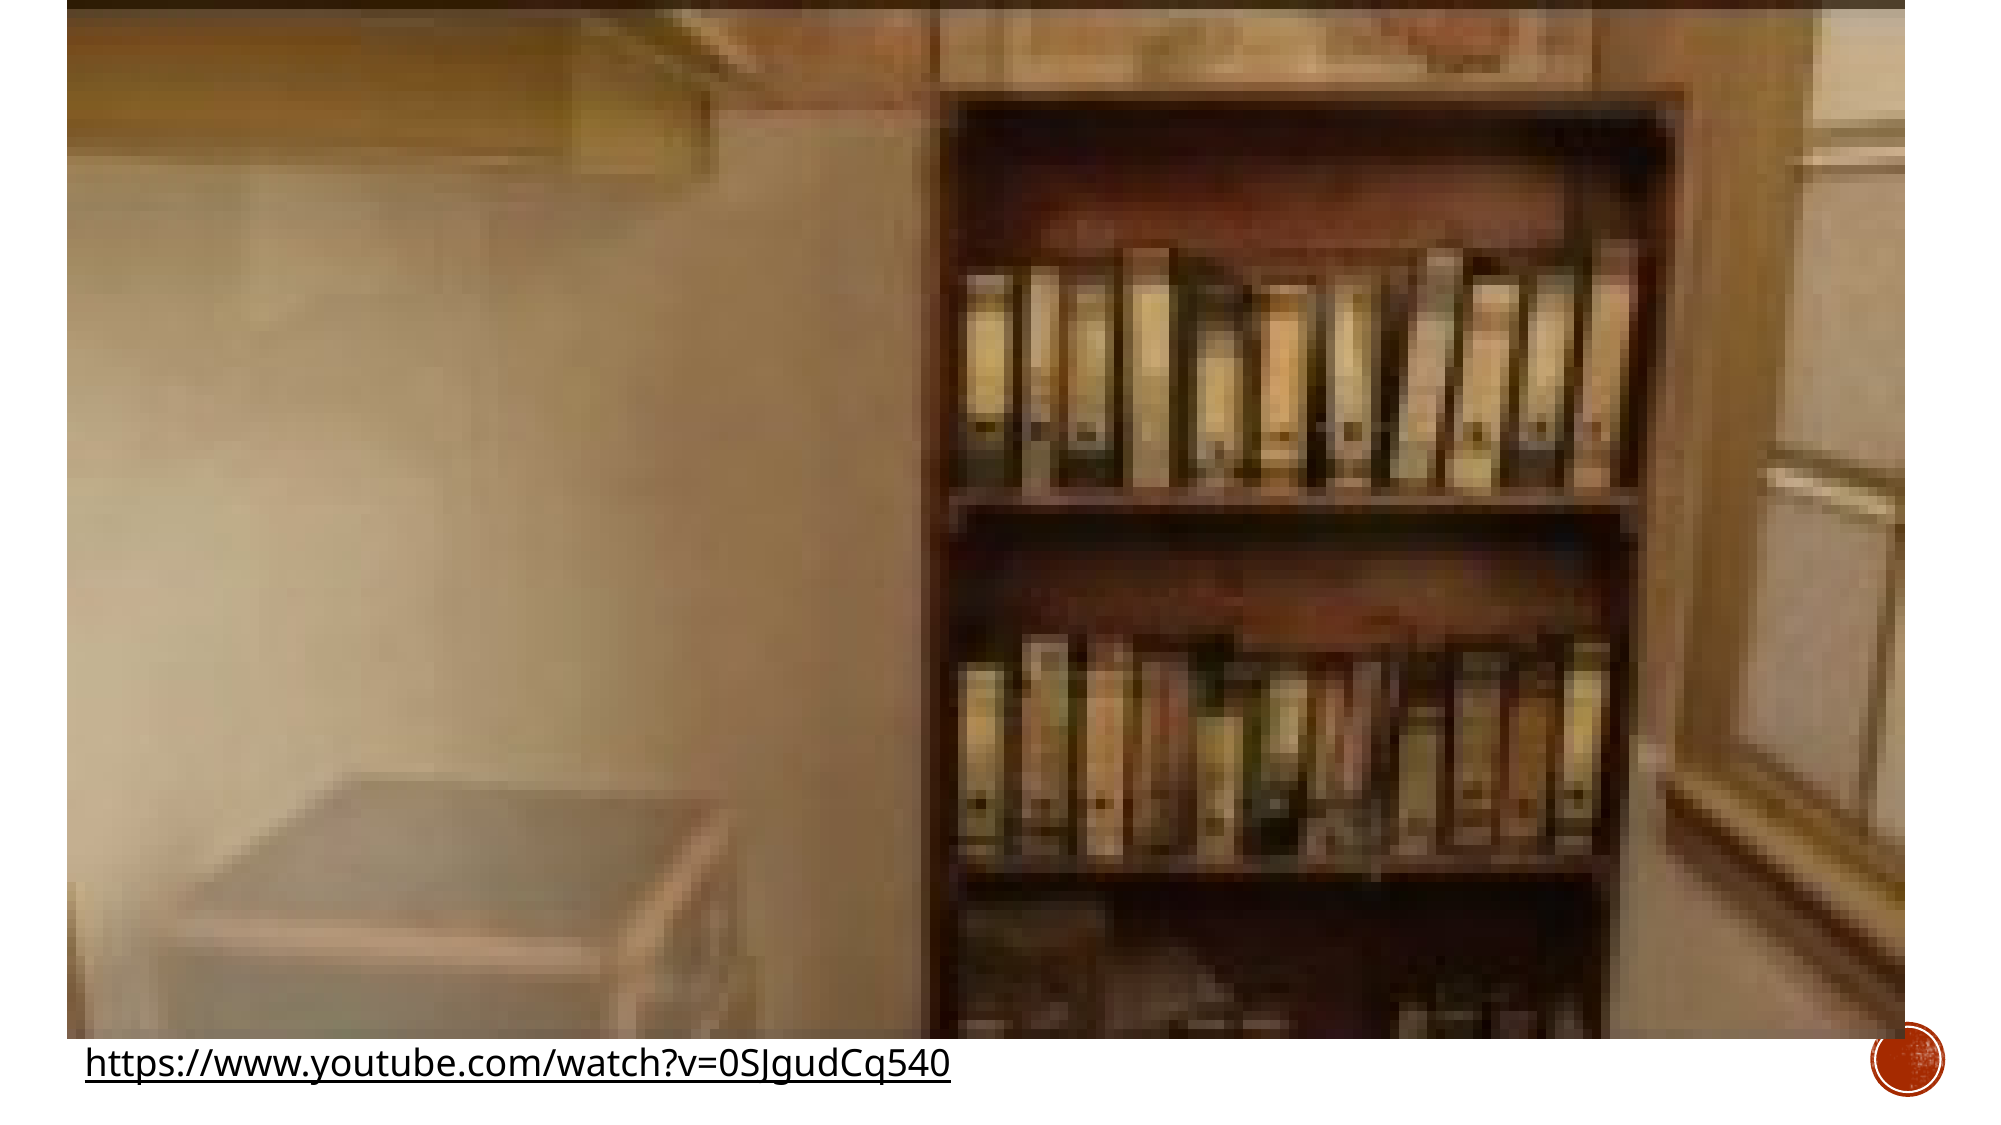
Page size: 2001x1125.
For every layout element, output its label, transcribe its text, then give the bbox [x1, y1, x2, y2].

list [69, 5, 1902, 1037]
text_box https://www.youtube.com/watch?v=0SJgudCq540 [69, 1040, 986, 1098]
